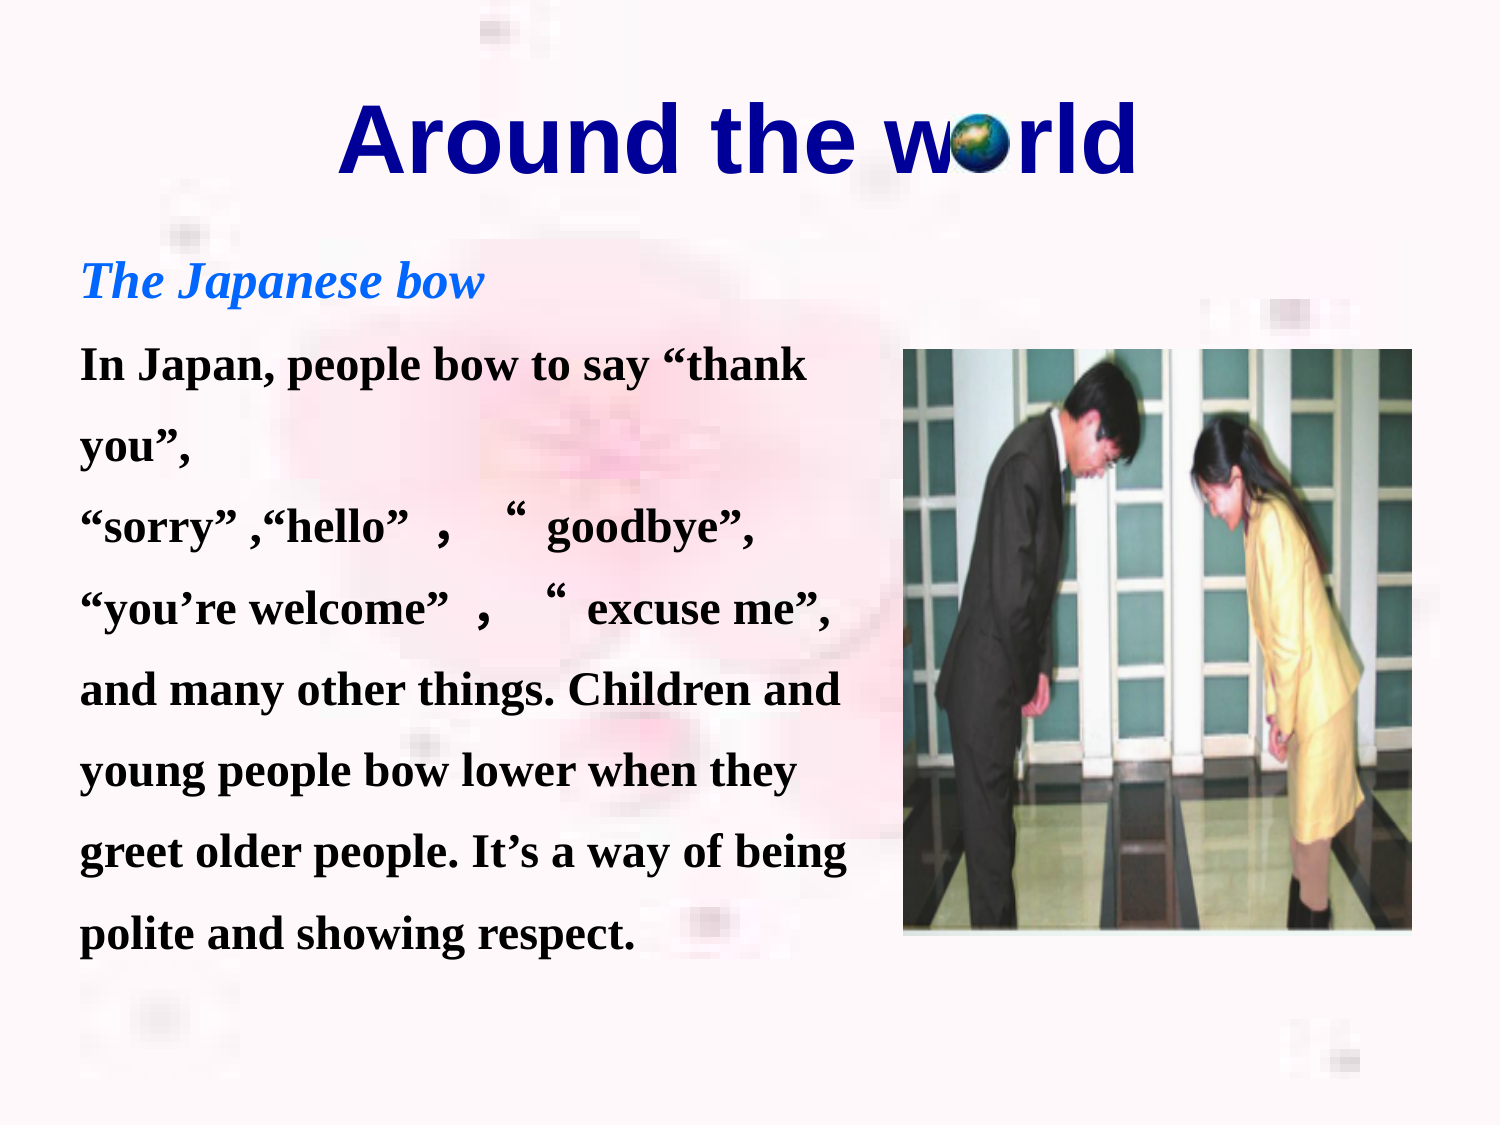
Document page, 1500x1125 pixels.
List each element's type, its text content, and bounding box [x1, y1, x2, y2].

text_box Around the w rld [316, 66, 1162, 204]
picture [0, 0, 1500, 1125]
text_box The Japanese bow In Japan, people bow to say “thank you”, “sorry” ,“hello”，“goodbye”, “you’re welcome”，“excuse me”, and many other things. Children and young people bow lower when they greet older people. It’s a way of being polite and showing respect. [64, 219, 880, 967]
